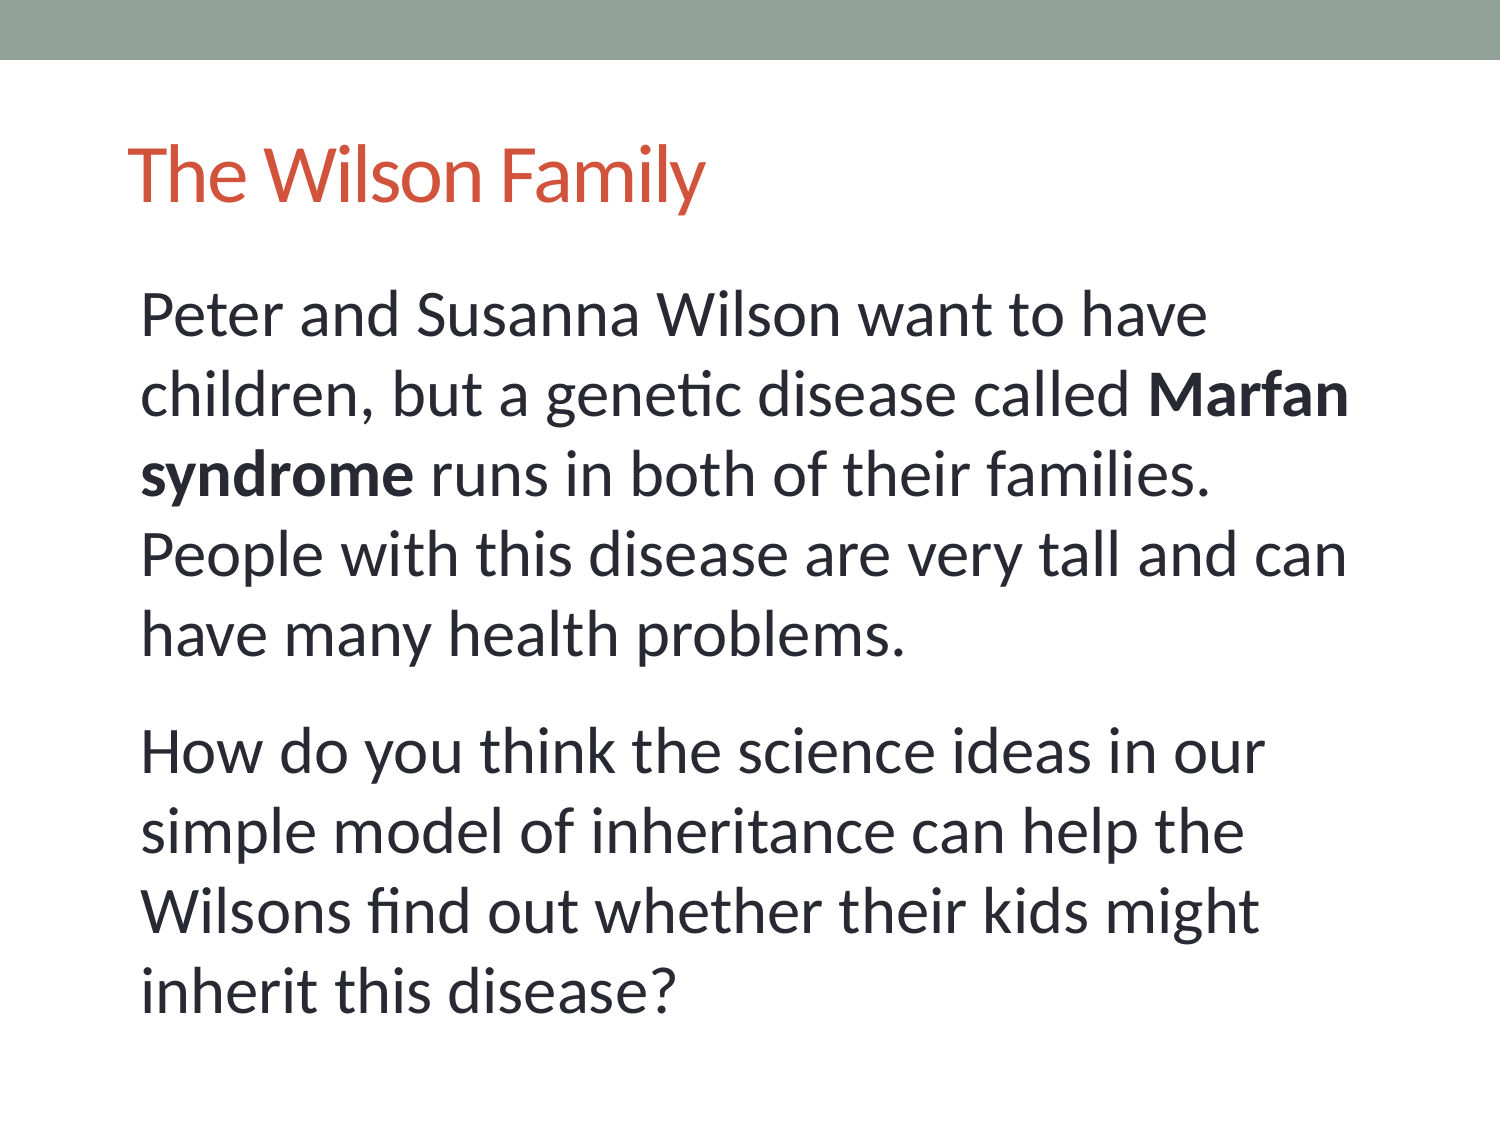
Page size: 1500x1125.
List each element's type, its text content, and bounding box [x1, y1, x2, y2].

title The Wilson Family [112, 87, 1425, 250]
list Peter and Susanna Wilson want to have children, but a genetic disease called Marfan syndrome runs in both of their families. People with this disease are very tall and can have many health problems. How do you think the science ideas in our simple model of inheritance can help the Wilsons find out whether their kids might inherit this disease? [125, 262, 1425, 1063]
